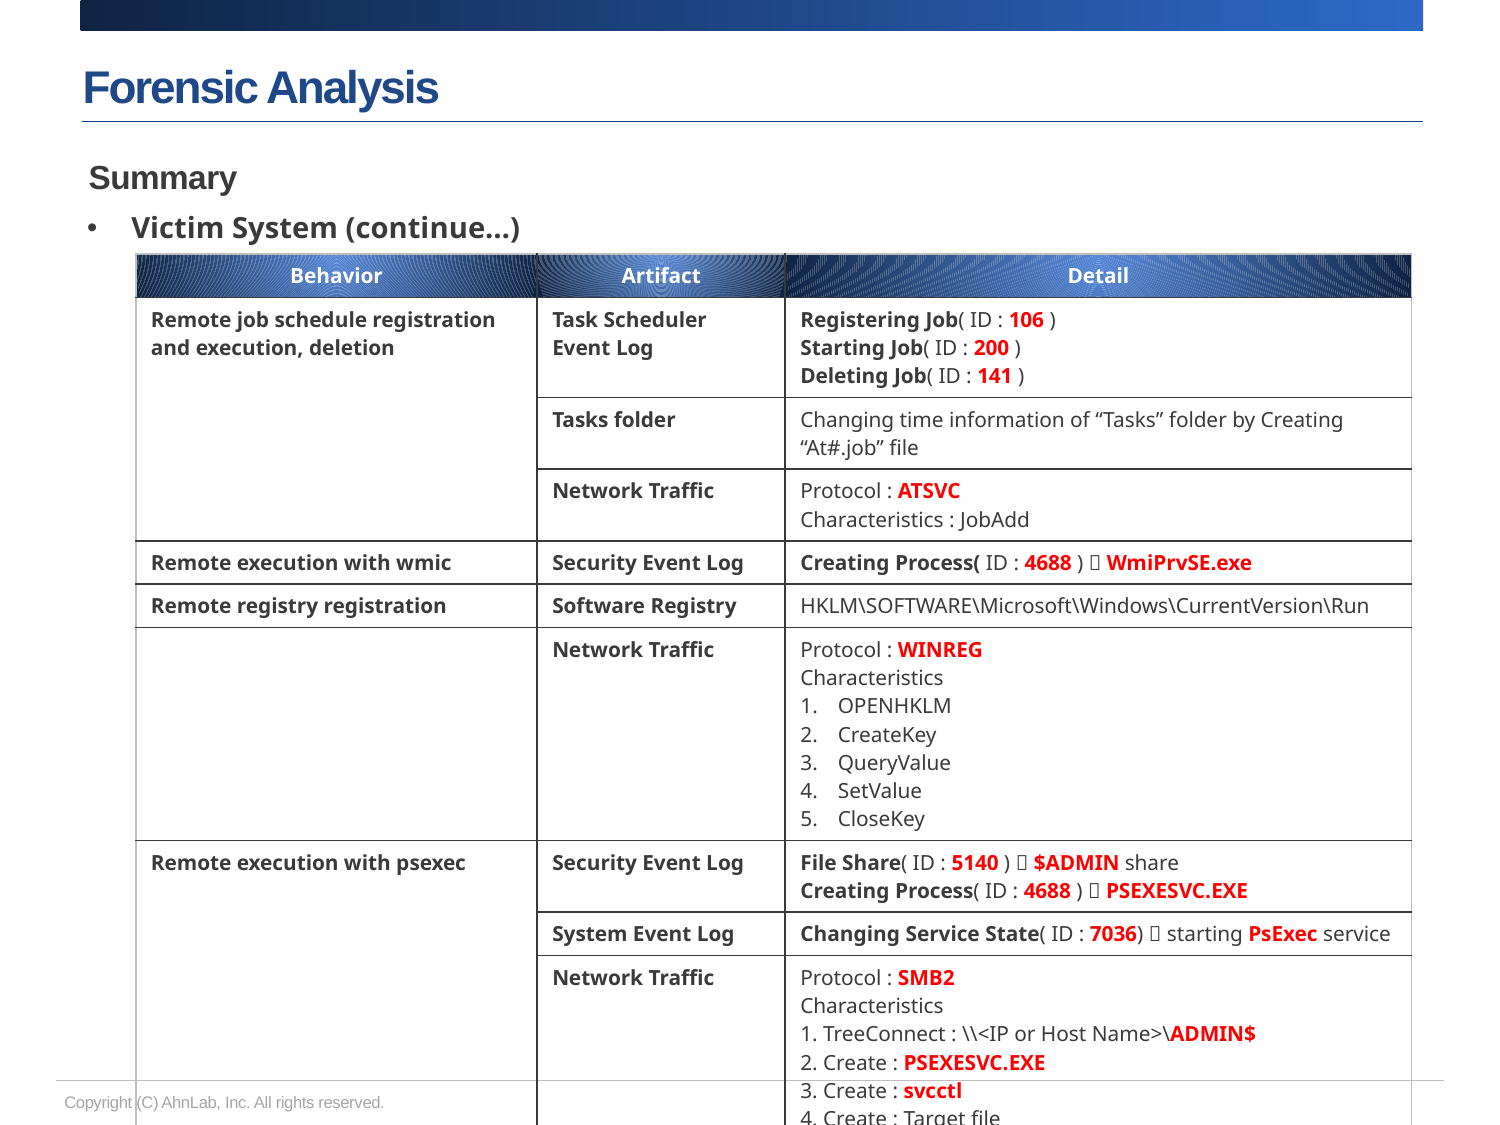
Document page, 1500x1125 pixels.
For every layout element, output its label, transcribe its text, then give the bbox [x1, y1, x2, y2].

table_cell Remote job schedule registration and execution, deletion [137, 298, 536, 540]
table_cell Registering Job( ID : 106 ) Starting Job( ID : 200 ) Deleting Job( ID : 141 ) [786, 298, 1411, 397]
list Victim System (continue…) [72, 184, 1424, 1023]
table_cell Security Event Log [538, 841, 784, 911]
table_cell Protocol : WINREG Characteristics OPENHKLM CreateKey QueryValue SetValue CloseKey [786, 628, 1411, 840]
table_cell File Share( ID : 5140 )  $ADMIN share Creating Process( ID : 4688 )  PSEXESVC.EXE [786, 841, 1411, 911]
table_cell Security Event Log [538, 542, 784, 583]
table_cell HKLM\SOFTWARE\Microsoft\Windows\CurrentVersion\Run [786, 585, 1411, 627]
table_cell Software Registry [538, 585, 784, 627]
table_cell Changing time information of “Tasks” folder by Creating “At#.job” file [786, 398, 1411, 468]
subtitle Summary [73, 149, 1424, 184]
table_cell Remote registry registration [137, 585, 536, 627]
table_cell Changing Service State( ID : 7036)  starting PsExec service [786, 913, 1411, 955]
table_cell Remote execution with wmic [137, 542, 536, 583]
table_cell Tasks folder [538, 398, 784, 468]
table_cell Protocol : SMB2 Characteristics 1. TreeConnect : \\<IP or Host Name>\ADMIN$ 2. Create : PSEXESVC.EXE 3. Create : svcctl 4. Create : Target file [786, 956, 1411, 1125]
title Forensic Analysis [67, 50, 1424, 122]
table_header Behavior [137, 255, 536, 297]
table_cell System Event Log [538, 913, 784, 955]
table_header Detail [786, 255, 1411, 297]
table_header Artifact [538, 255, 784, 297]
table_cell Network Traffic [538, 628, 784, 840]
table_cell Remote execution with psexec [137, 841, 536, 1125]
table_cell [137, 628, 536, 840]
table_cell Creating Process( ID : 4688 )  WmiPrvSE.exe [786, 542, 1411, 583]
table_cell Task Scheduler Event Log [538, 298, 784, 397]
table_cell Protocol : ATSVC Characteristics : JobAdd [786, 470, 1411, 540]
table_cell Network Traffic [538, 470, 784, 540]
table_cell Network Traffic [538, 956, 784, 1125]
